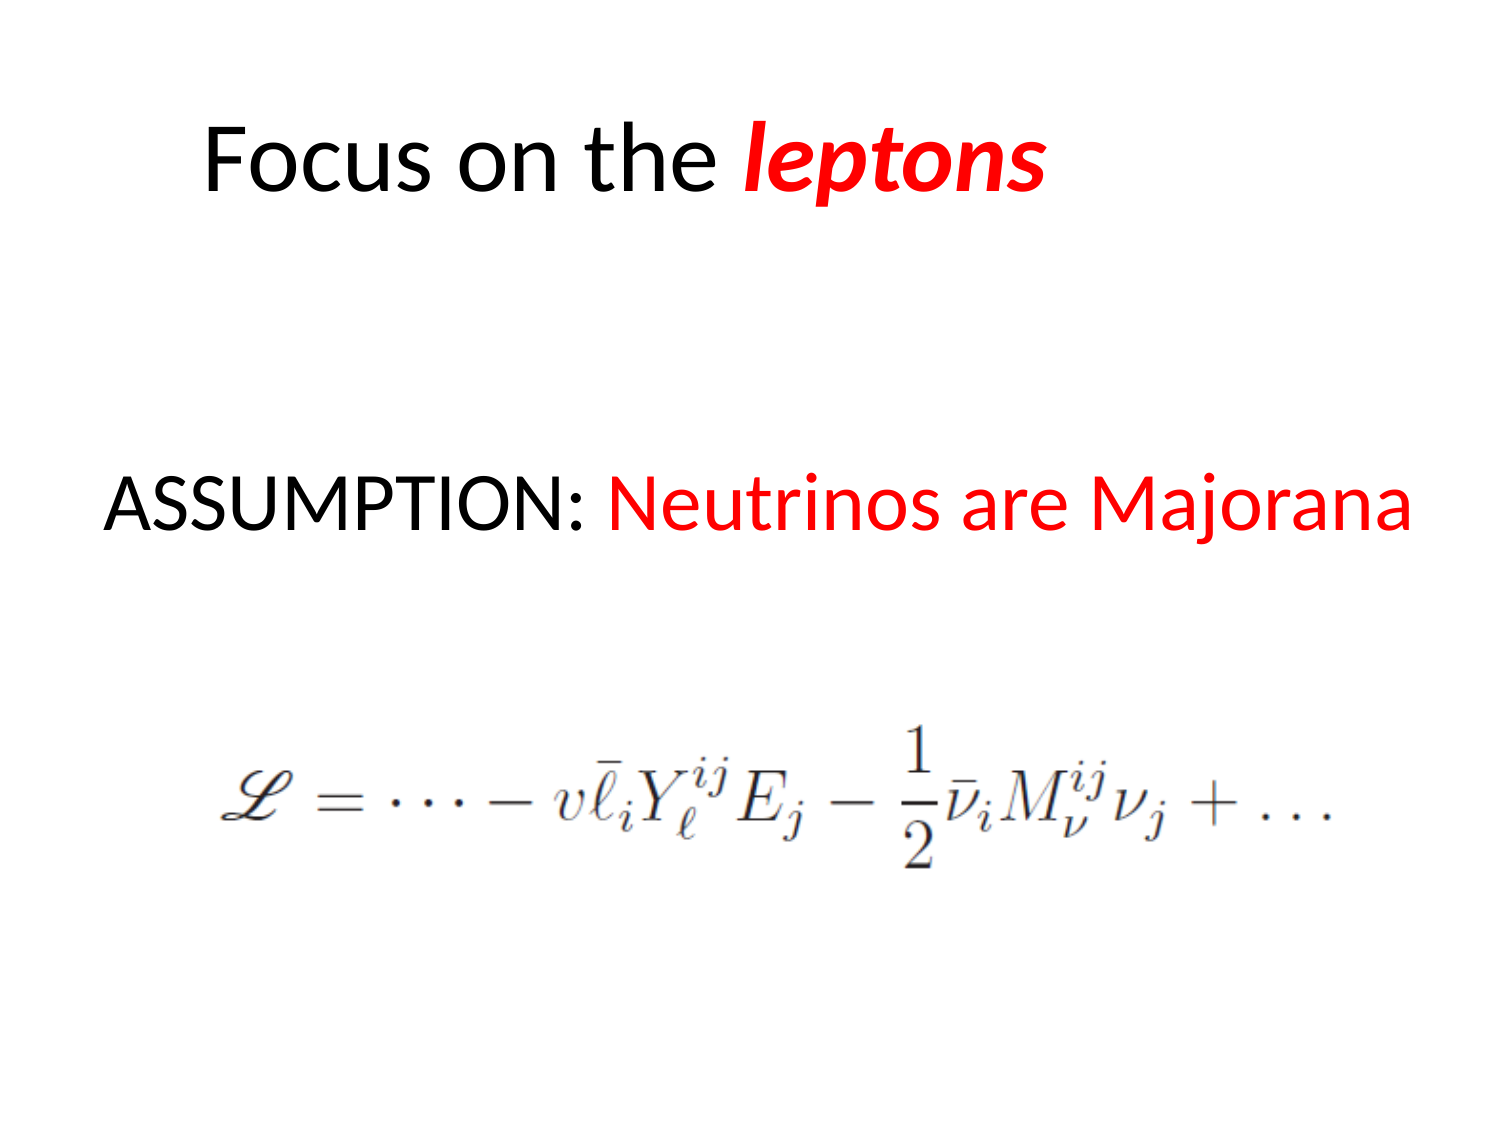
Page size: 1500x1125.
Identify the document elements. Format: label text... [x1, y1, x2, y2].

picture [194, 703, 1356, 882]
text_box ASSUMPTION: Neutrinos are Majorana [88, 439, 1436, 655]
text_box Focus on the leptons [187, 83, 1062, 219]
